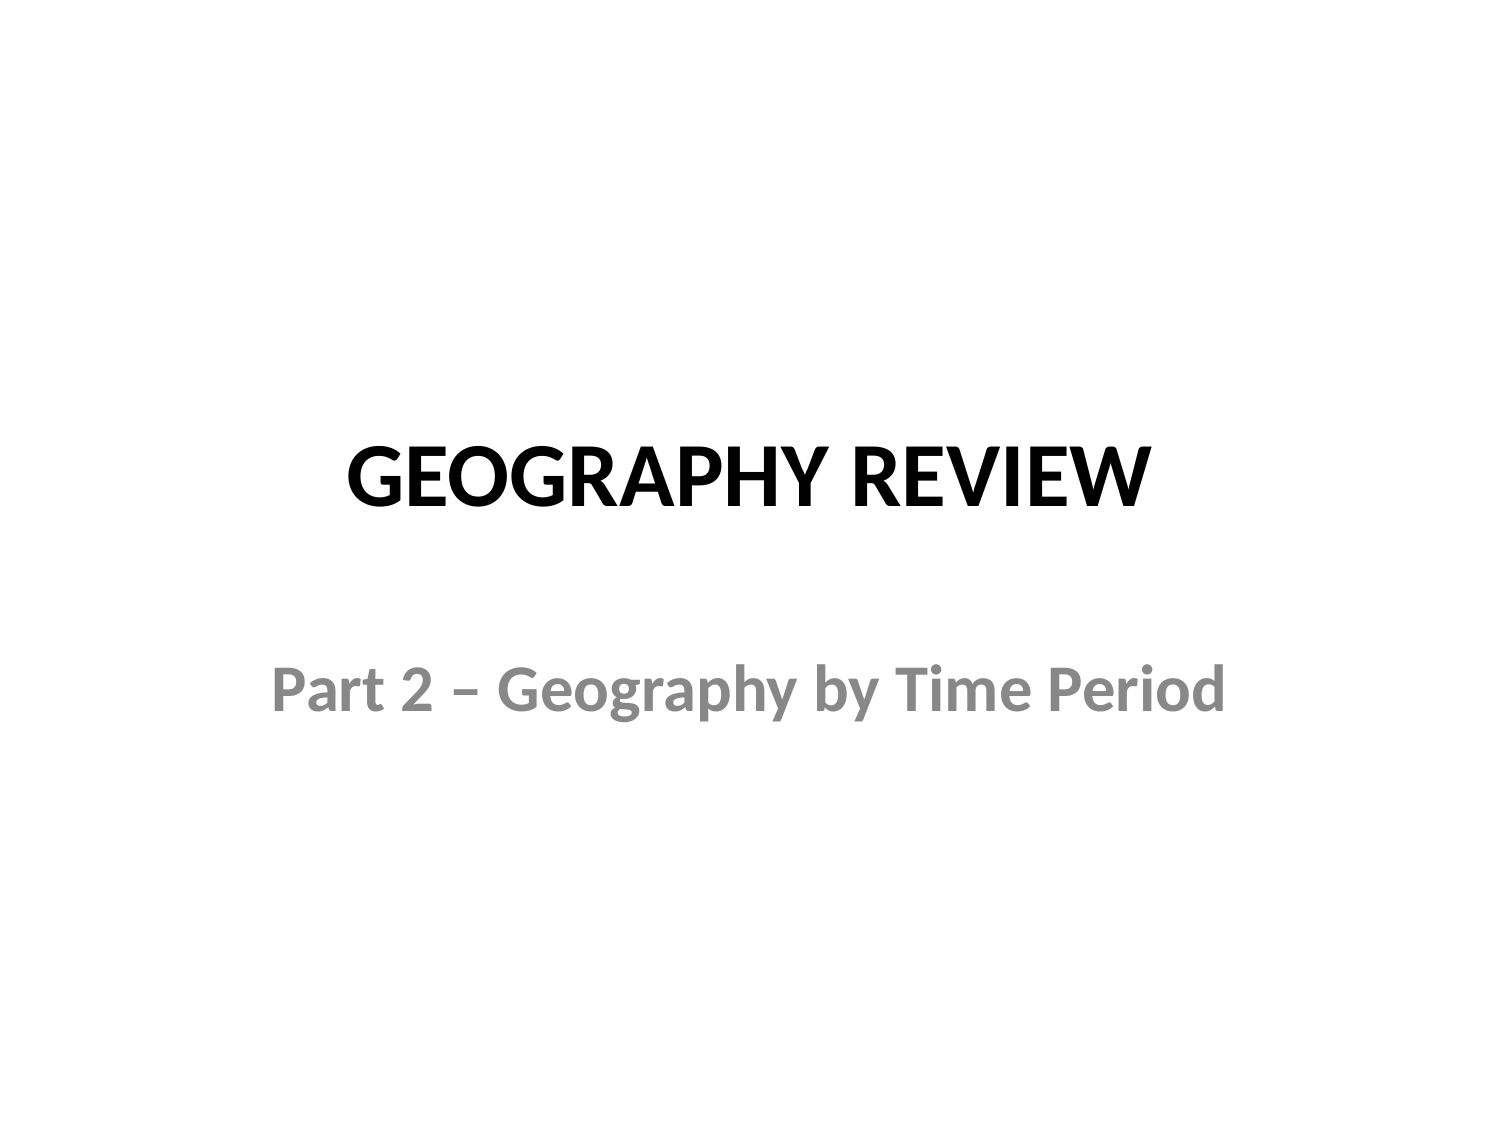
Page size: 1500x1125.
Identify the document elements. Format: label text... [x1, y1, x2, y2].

title GEOGRAPHY REVIEW [112, 349, 1388, 591]
subtitle Part 2 – Geography by Time Period [225, 637, 1275, 925]
